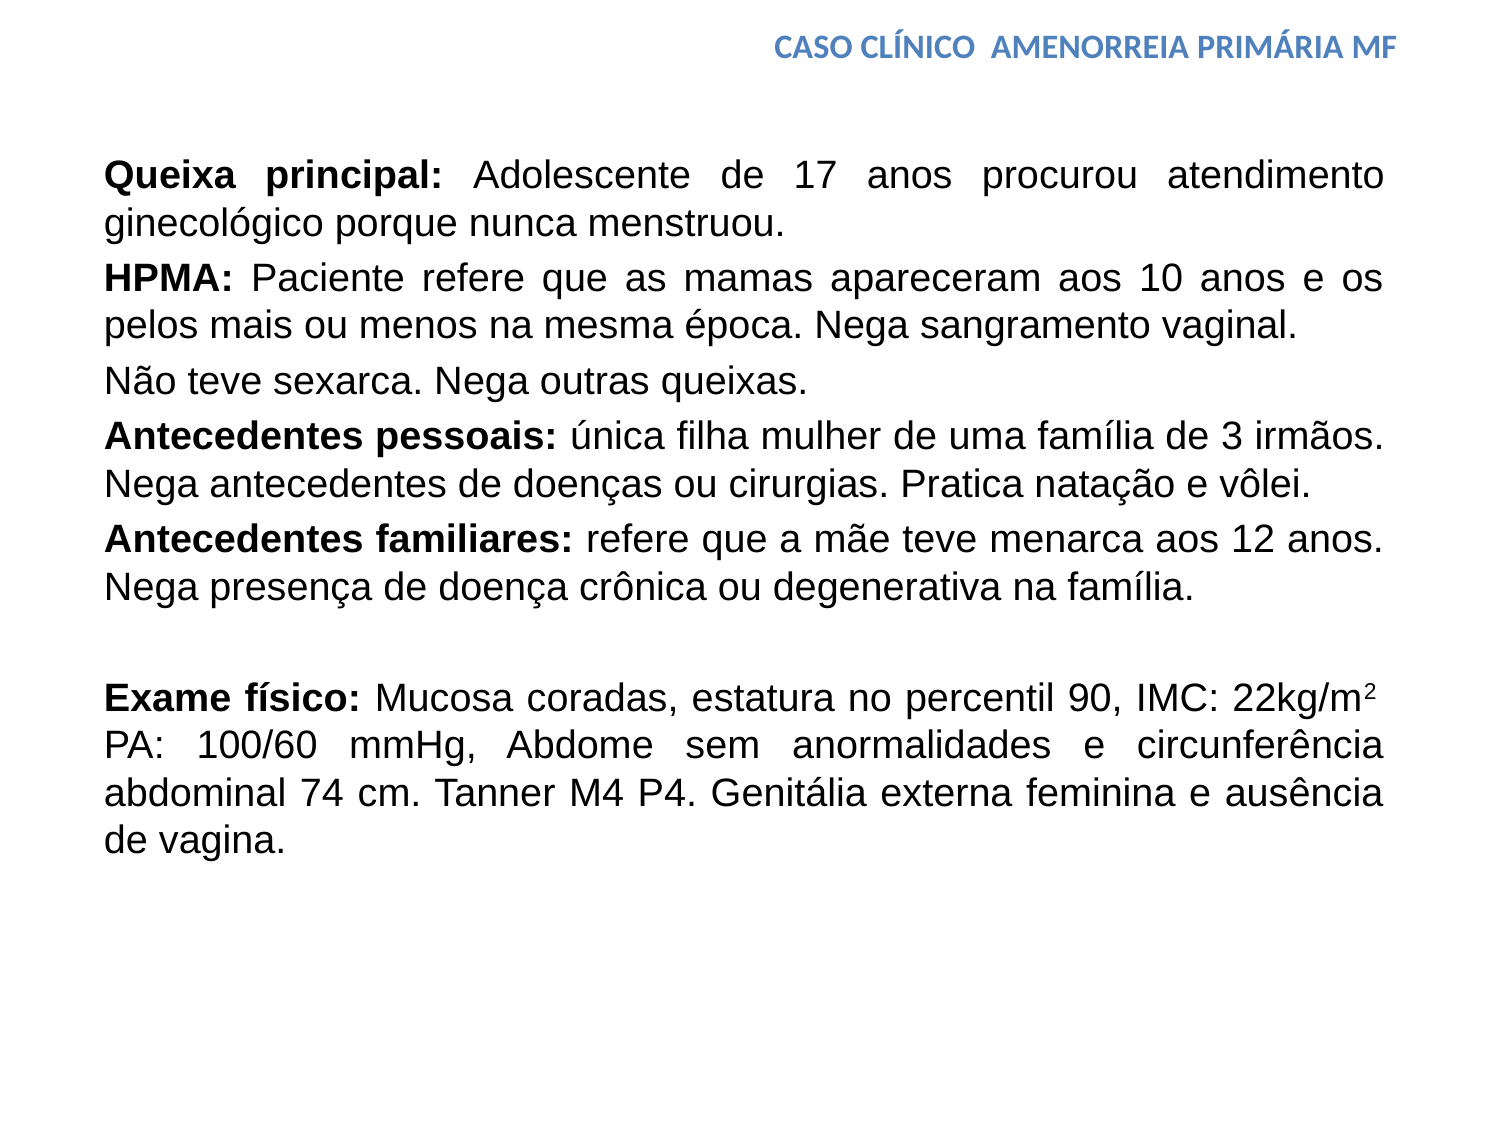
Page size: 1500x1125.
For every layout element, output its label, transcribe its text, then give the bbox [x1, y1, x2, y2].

title CASO CLÍNICO AMENORREIA PRIMÁRIA MF [658, 3, 1421, 87]
list Queixa principal: Adolescente de 17 anos procurou atendimento ginecológico porque nunca menstruou. HPMA: Paciente refere que as mamas apareceram aos 10 anos e os pelos mais ou menos na mesma época. Nega sangramento vaginal. Não teve sexarca. Nega outras queixas. Antecedentes pessoais: única filha mulher de uma família de 3 irmãos. Nega antecedentes de doenças ou cirurgias. Pratica natação e vôlei. Antecedentes familiares: refere que a mãe teve menarca aos 12 anos. Nega presença de doença crônica ou degenerativa na família. Exame físico: Mucosa coradas, estatura no percentil 90, IMC: 22kg/m2 PA: 100/60 mmHg, Abdome sem anormalidades e circunferência abdominal 74 cm. Tanner M4 P4. Genitália externa feminina e ausência de vagina. [88, 141, 1401, 884]
